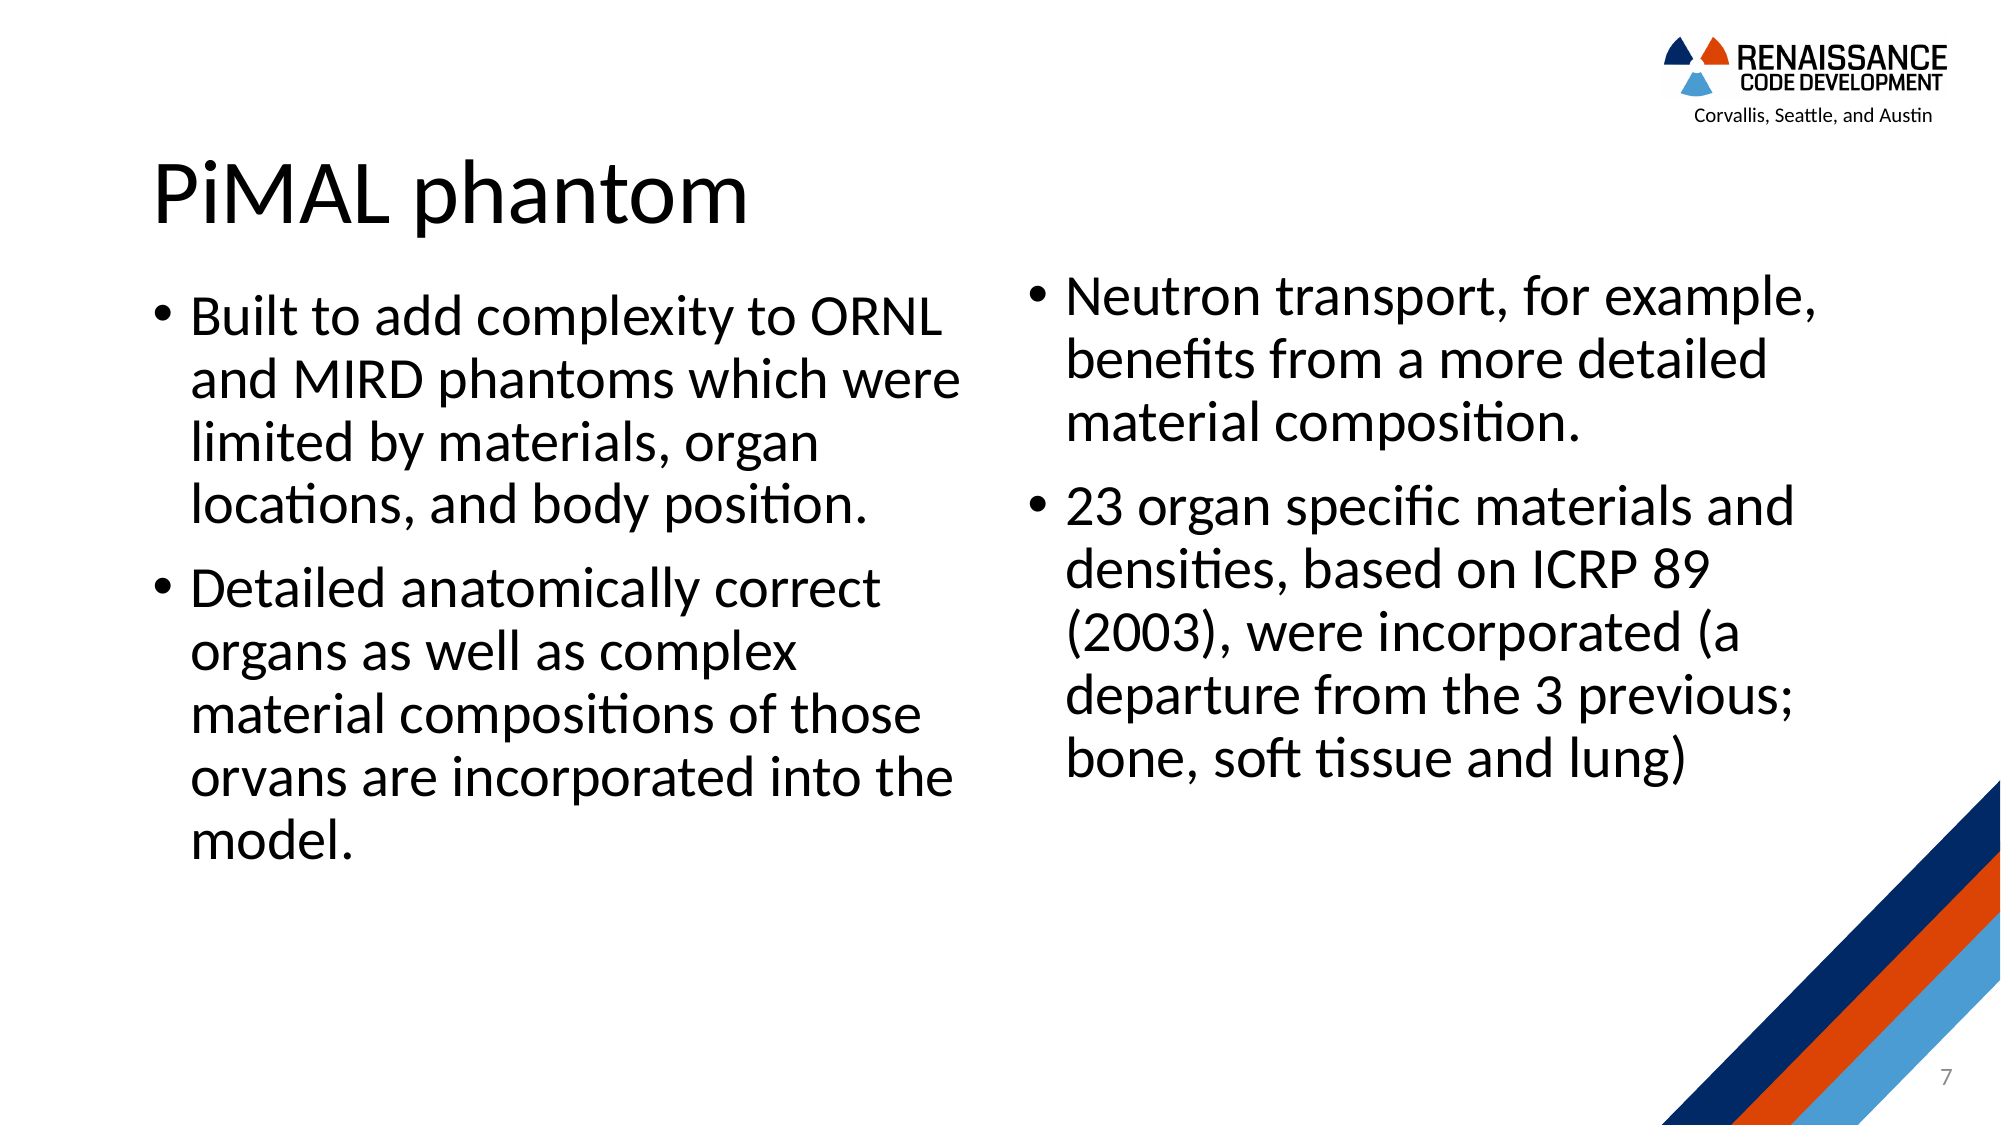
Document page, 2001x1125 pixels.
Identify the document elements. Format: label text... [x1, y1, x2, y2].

slide_number 7 [1517, 1045, 1968, 1106]
title PiMAL phantom [137, 109, 1863, 278]
list Neutron transport, for example, benefits from a more detailed material composition. 23 organ specific materials and densities, based on ICRP 89 (2003), were incorporated (a departure from the 3 previous; bone, soft tissue and lung) [1012, 257, 1863, 1016]
list Built to add complexity to ORNL and MIRD phantoms which were limited by materials, organ locations, and body position. Detailed anatomically correct organs as well as complex material compositions of those orvans are incorporated into the model. [137, 277, 984, 1016]
picture [1661, 34, 1949, 98]
